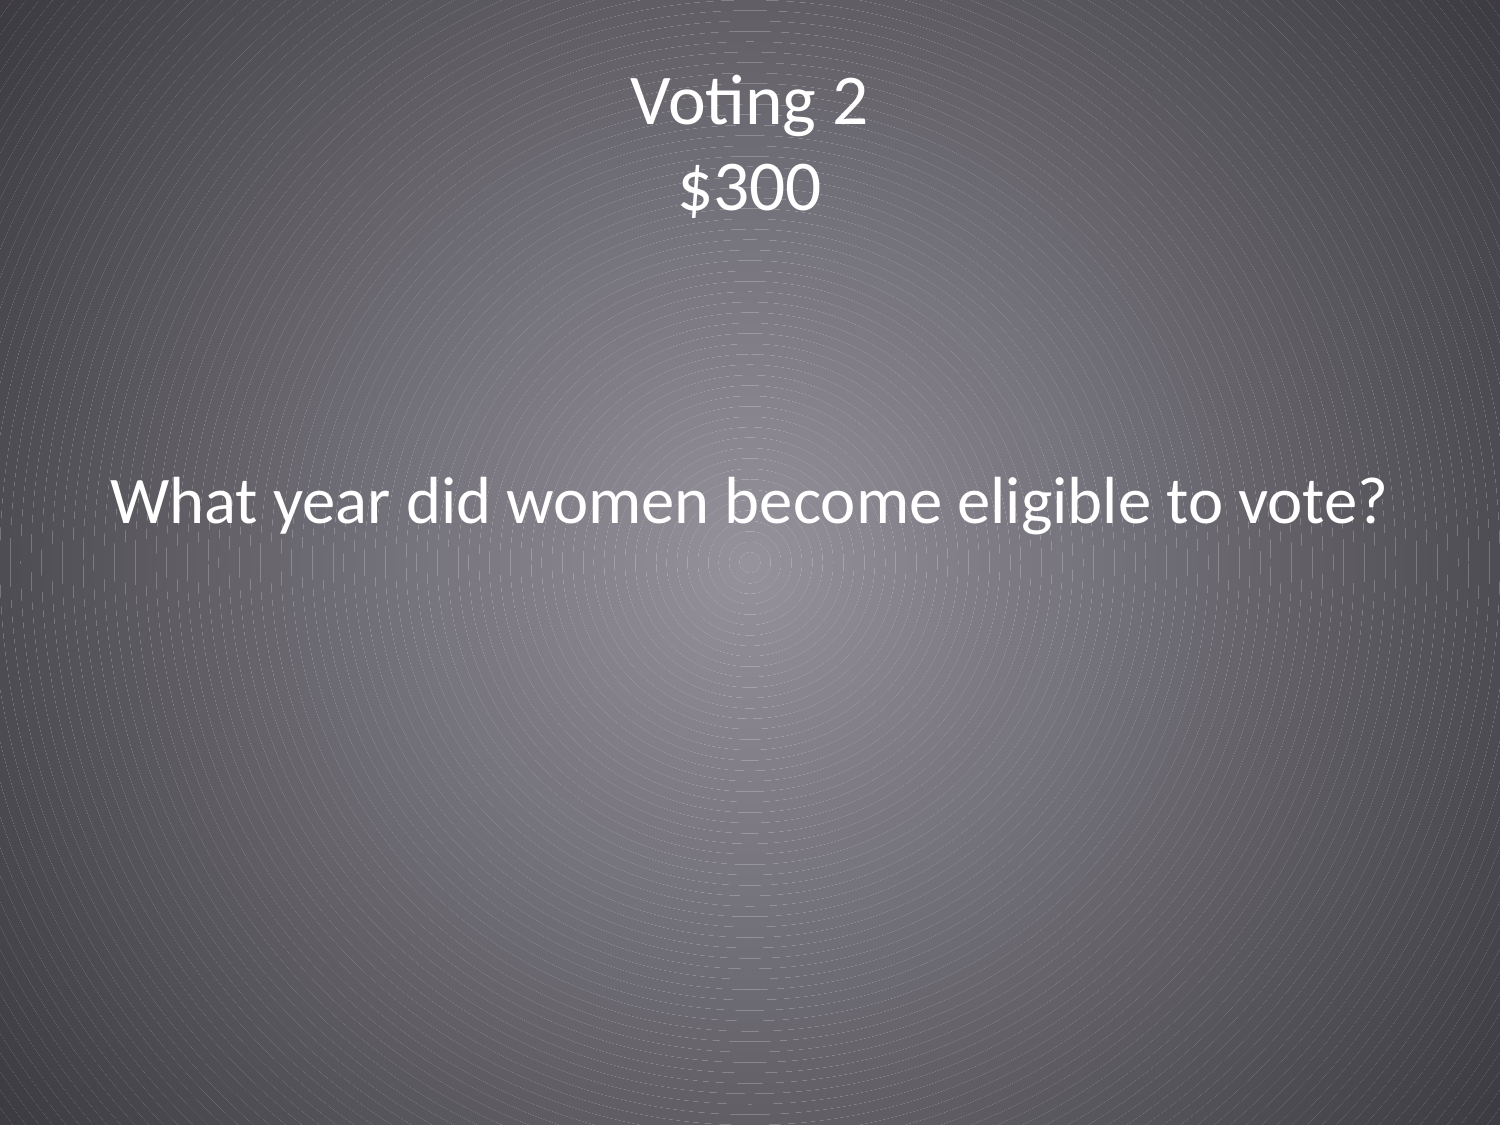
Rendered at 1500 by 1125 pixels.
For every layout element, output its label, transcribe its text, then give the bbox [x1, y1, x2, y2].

list What year did women become eligible to vote? [75, 262, 1425, 1005]
title Voting 2 $300 [75, 45, 1425, 233]
